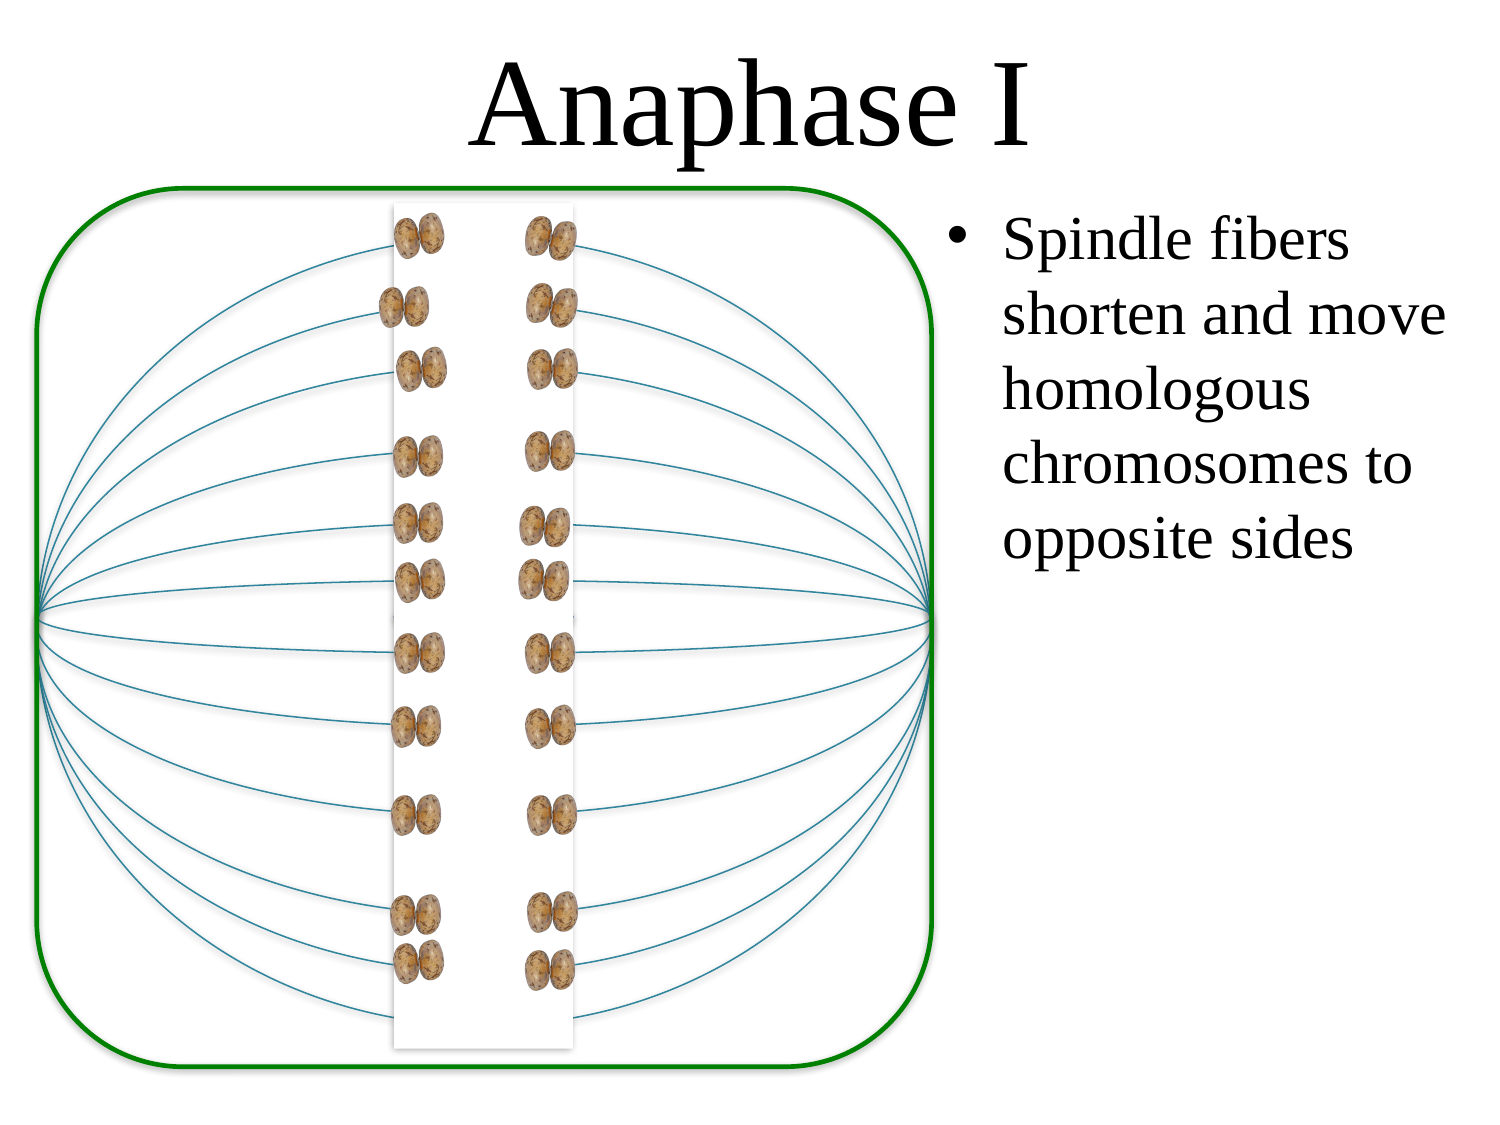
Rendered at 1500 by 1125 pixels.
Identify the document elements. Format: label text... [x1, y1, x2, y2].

picture [386, 556, 457, 606]
picture [385, 500, 453, 545]
picture [518, 793, 587, 837]
picture [517, 947, 586, 992]
picture [517, 631, 586, 675]
picture [514, 210, 589, 268]
picture [371, 285, 439, 330]
picture [387, 344, 458, 395]
picture [517, 429, 586, 473]
picture [510, 502, 582, 552]
picture [509, 555, 581, 606]
picture [516, 702, 588, 752]
picture [385, 434, 454, 479]
picture [383, 793, 452, 837]
picture [515, 277, 590, 335]
text_box [35, 187, 933, 1068]
picture [382, 892, 456, 987]
text_box [393, 202, 574, 1049]
picture [383, 704, 452, 749]
picture [386, 631, 455, 675]
title Anaphase I [75, 1, 1425, 190]
picture [384, 209, 456, 263]
list Spindle fibers shorten and move homologous chromosomes to opposite sides [931, 189, 1480, 1084]
picture [519, 890, 588, 935]
picture [519, 347, 588, 391]
